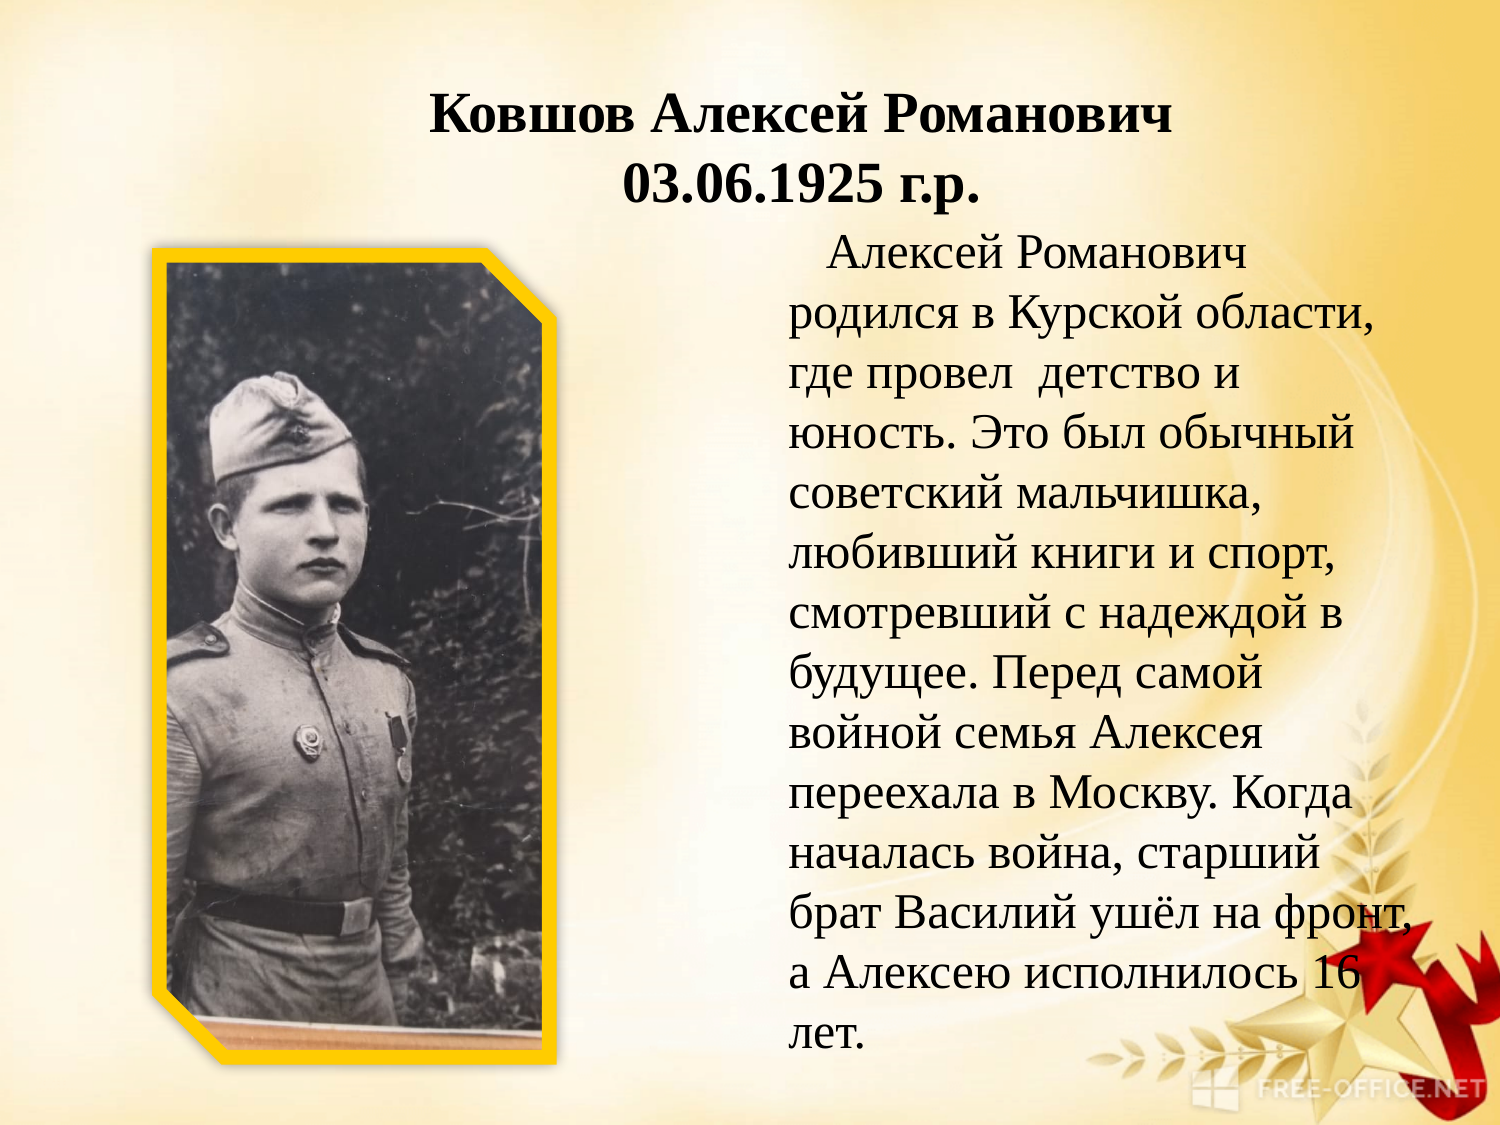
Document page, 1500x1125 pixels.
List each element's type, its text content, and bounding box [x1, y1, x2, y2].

text_box Ковшов Алексей Романович 03.06.1925 г.р. [360, 66, 1244, 221]
text_box Алексей Романович родился в Курской области, где провел детство и юность. Это был обычный советский мальчишка, любивший книги и спорт, смотревший с надеждой в будущее. Перед самой войной семья Алексея переехала в Москву. Когда началась война, старший брат Василий ушёл на фронт, а Алексею исполнилось 16 лет. [773, 210, 1436, 1066]
picture [0, 0, 1500, 1125]
